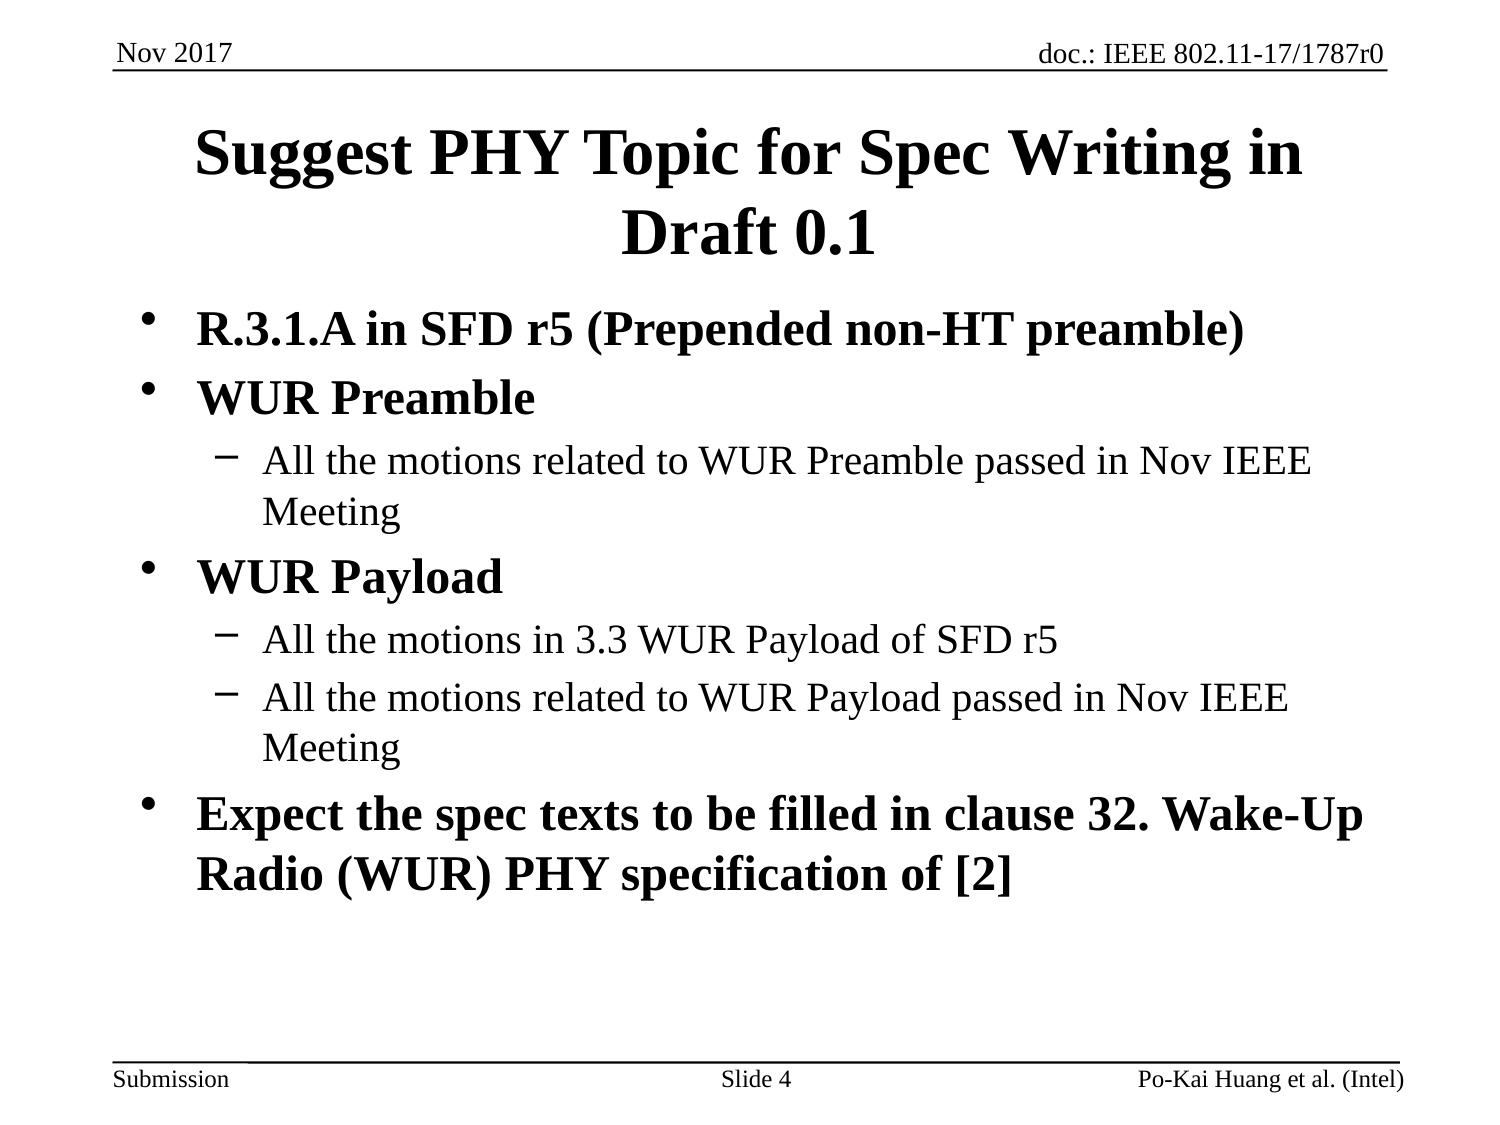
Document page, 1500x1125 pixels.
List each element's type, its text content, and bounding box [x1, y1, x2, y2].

title Suggest PHY Topic for Spec Writing in Draft 0.1 [112, 99, 1388, 276]
slide_number Slide 4 [712, 1062, 800, 1093]
list R.3.1.A in SFD r5 (Prepended non-HT preamble) WUR Preamble All the motions related to WUR Preamble passed in Nov IEEE Meeting WUR Payload All the motions in 3.3 WUR Payload of SFD r5 All the motions related to WUR Payload passed in Nov IEEE Meeting Expect the spec texts to be filled in clause 32. Wake-Up Radio (WUR) PHY specification of [2] [124, 287, 1401, 963]
footer Po-Kai Huang et al. (Intel) [1134, 1062, 1405, 1093]
